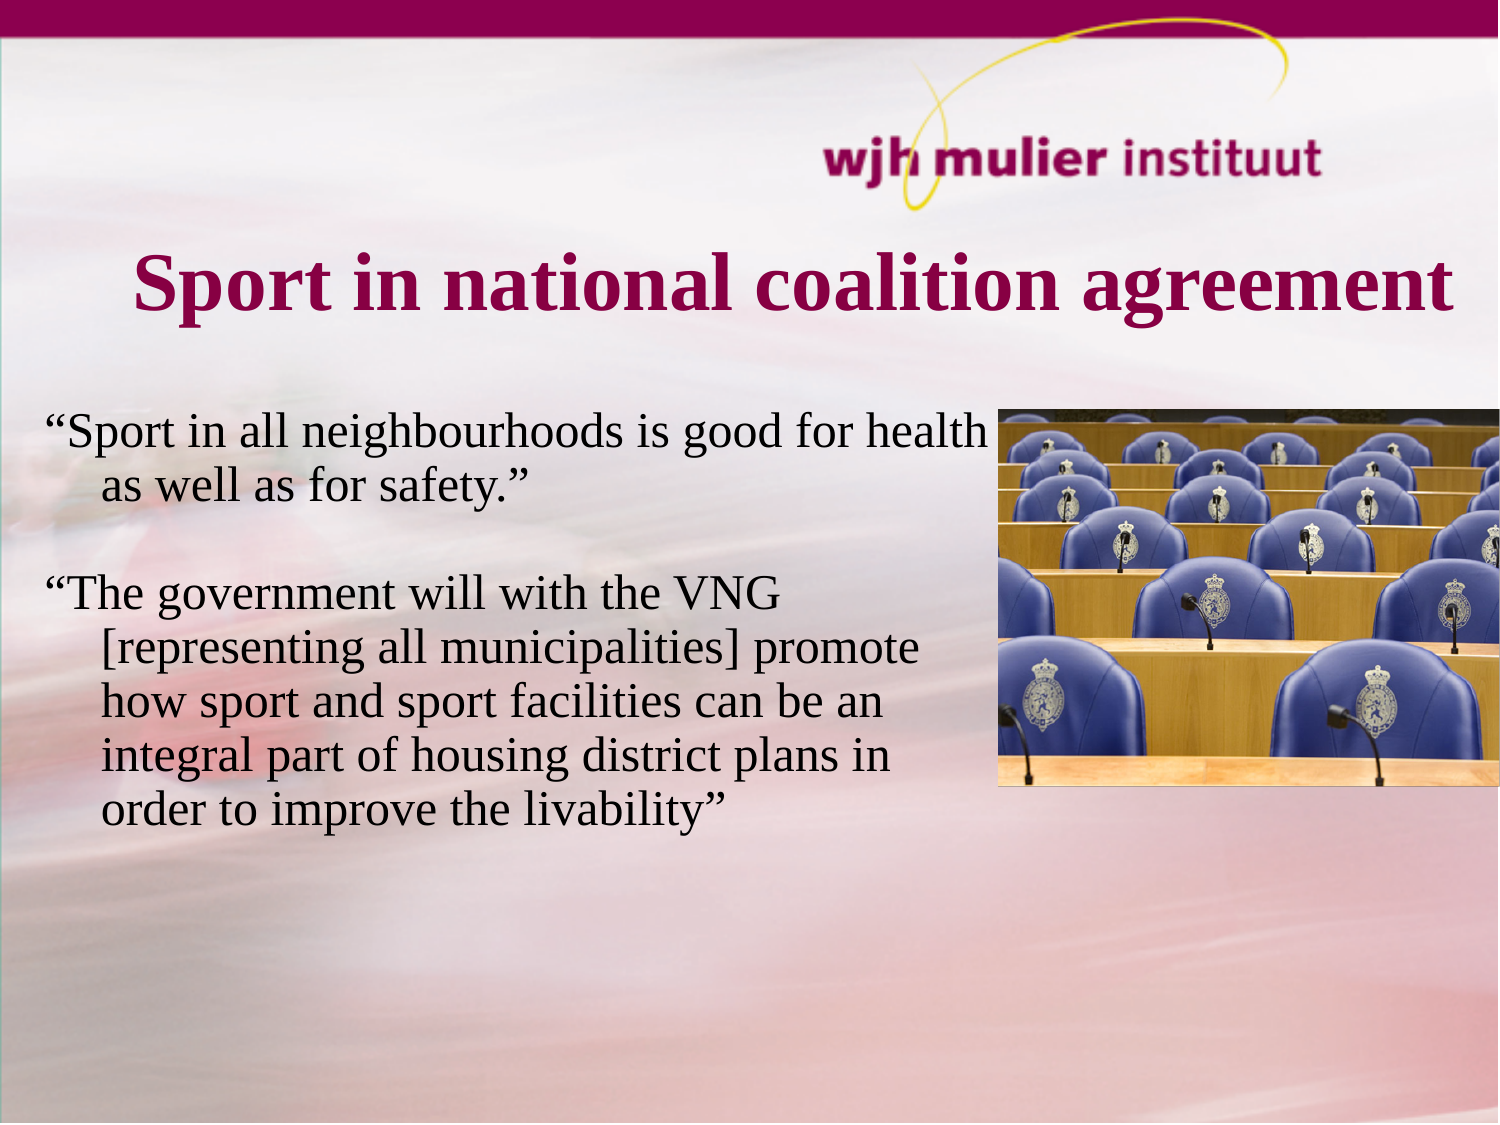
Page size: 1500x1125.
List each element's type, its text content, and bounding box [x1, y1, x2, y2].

title Sport in national coalition agreement [88, 220, 1500, 408]
picture [997, 408, 1500, 787]
list “Sport in all neighbourhoods is good for health as well as for safety.” “The government will with the VNG [representing all municipalities] promote how sport and sport facilities can be an integral part of housing district plans in order to improve the livability” [29, 397, 1017, 917]
